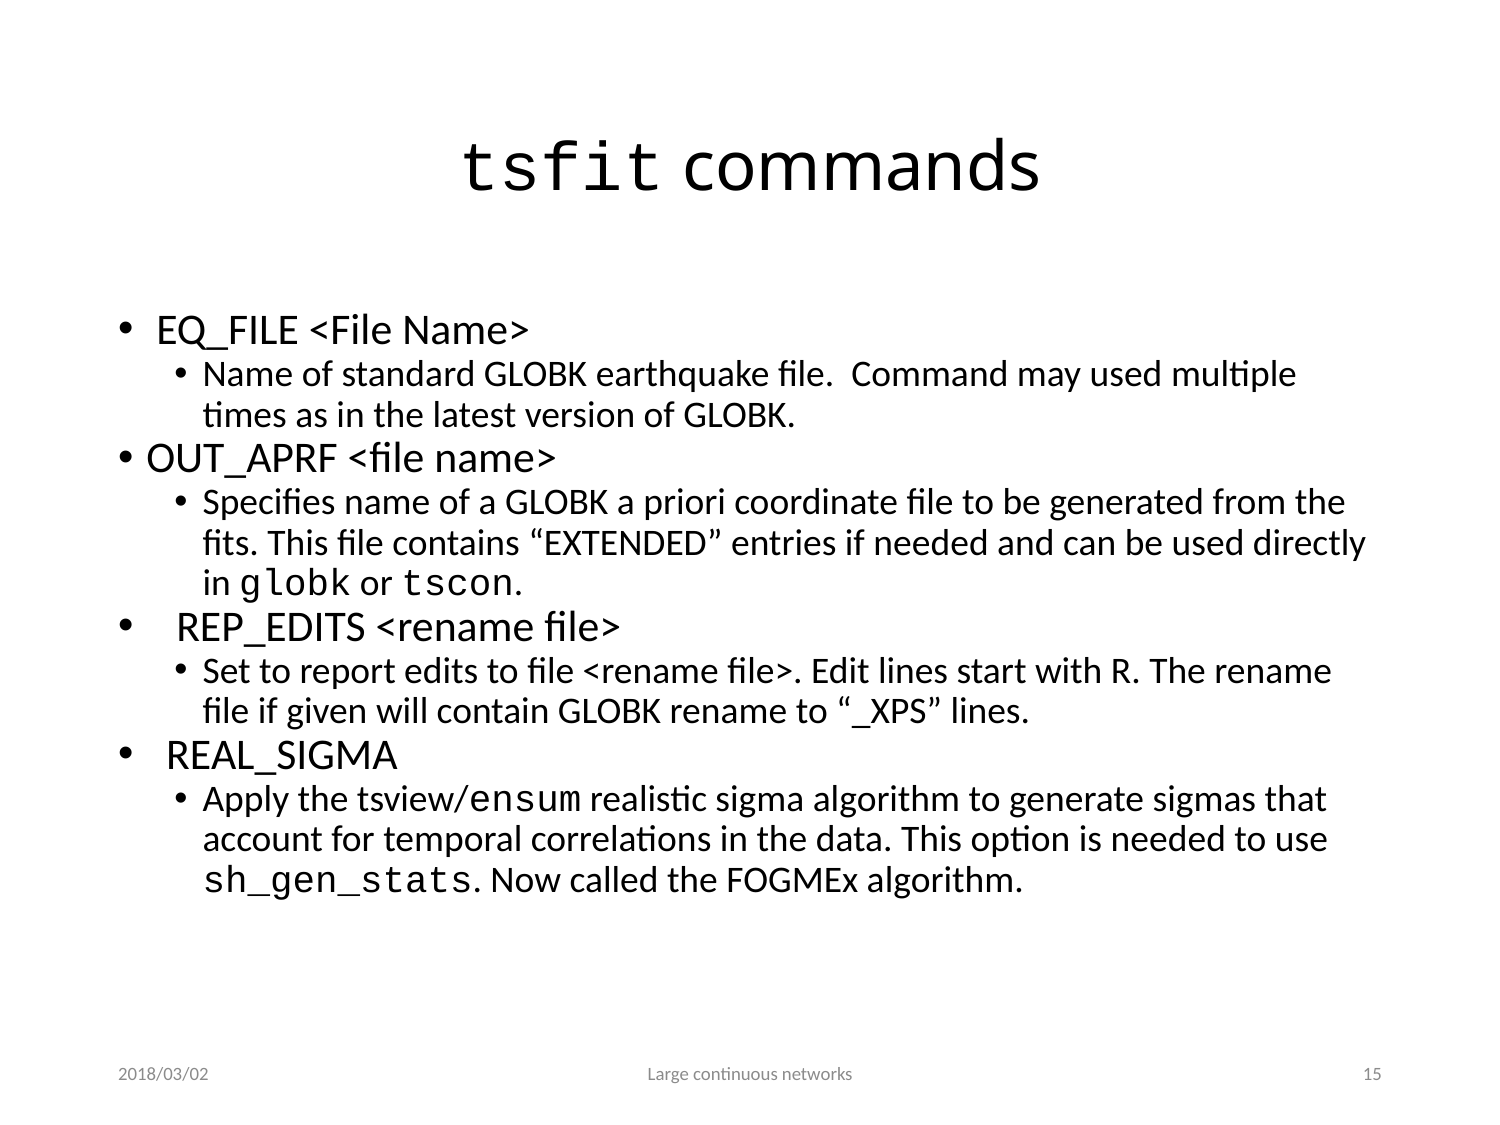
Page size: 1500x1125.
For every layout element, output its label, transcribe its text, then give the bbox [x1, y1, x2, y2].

list EQ_FILE <File Name> Name of standard GLOBK earthquake file. Command may used multiple times as in the latest version of GLOBK. OUT_APRF <file name> Specifies name of a GLOBK a priori coordinate file to be generated from the fits. This file contains “EXTENDED” entries if needed and can be used directly in globk or tscon. REP_EDITS <rename file> Set to report edits to file <rename file>. Edit lines start with R. The rename file if given will contain GLOBK rename to “_XPS” lines. REAL_SIGMA Apply the tsview/ensum realistic sigma algorithm to generate sigmas that account for temporal correlations in the data. This option is needed to use sh_gen_stats. Now called the FOGMEx algorithm. [103, 299, 1397, 1014]
title tsfit commands [103, 59, 1397, 278]
footer Large continuous networks [496, 1042, 1004, 1103]
slide_number 14 [1059, 1042, 1397, 1103]
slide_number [103, 1042, 441, 1103]
